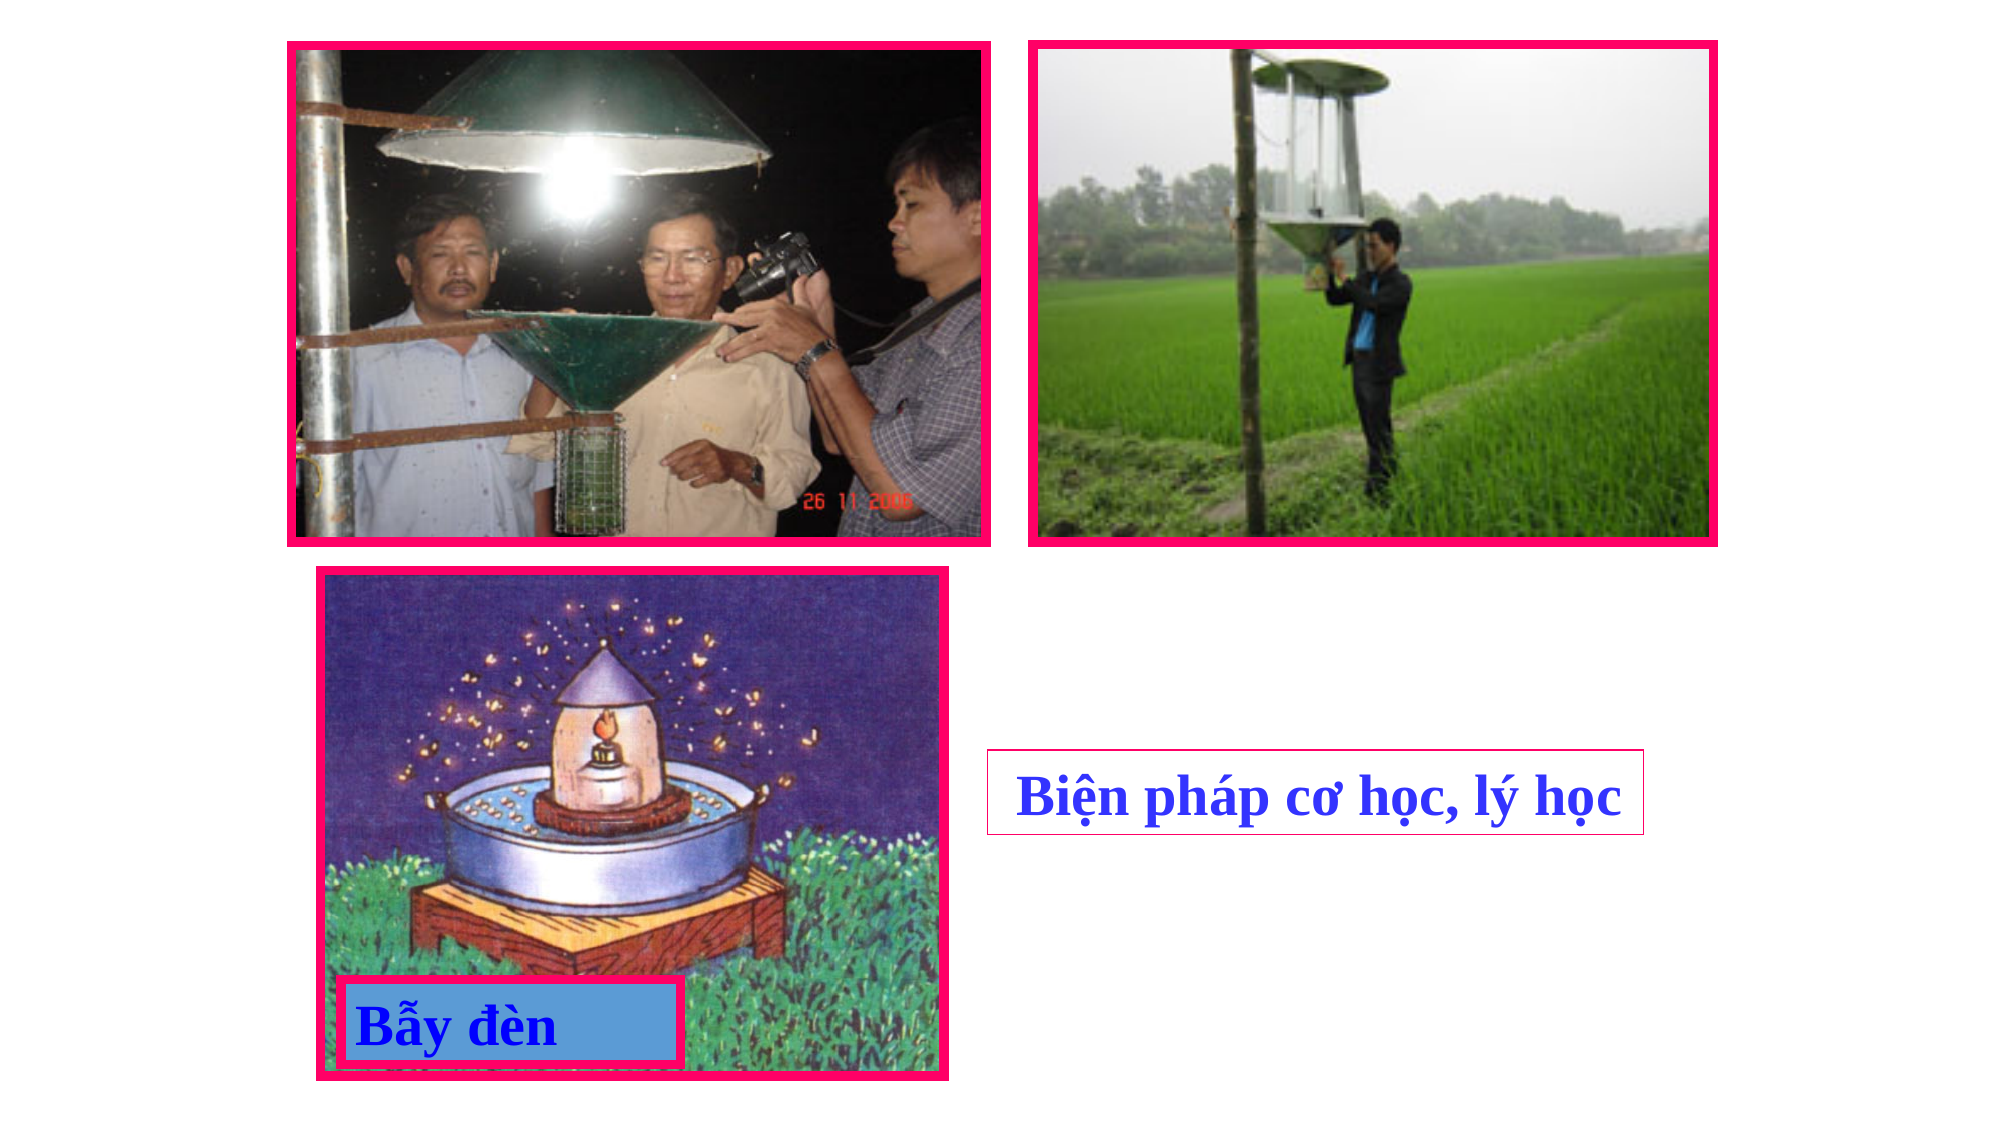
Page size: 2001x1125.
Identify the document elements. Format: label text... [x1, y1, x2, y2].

text_box Biện pháp cơ học, lý học [987, 750, 1644, 835]
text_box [324, 574, 940, 1072]
picture [296, 49, 982, 538]
picture [1037, 49, 1709, 538]
